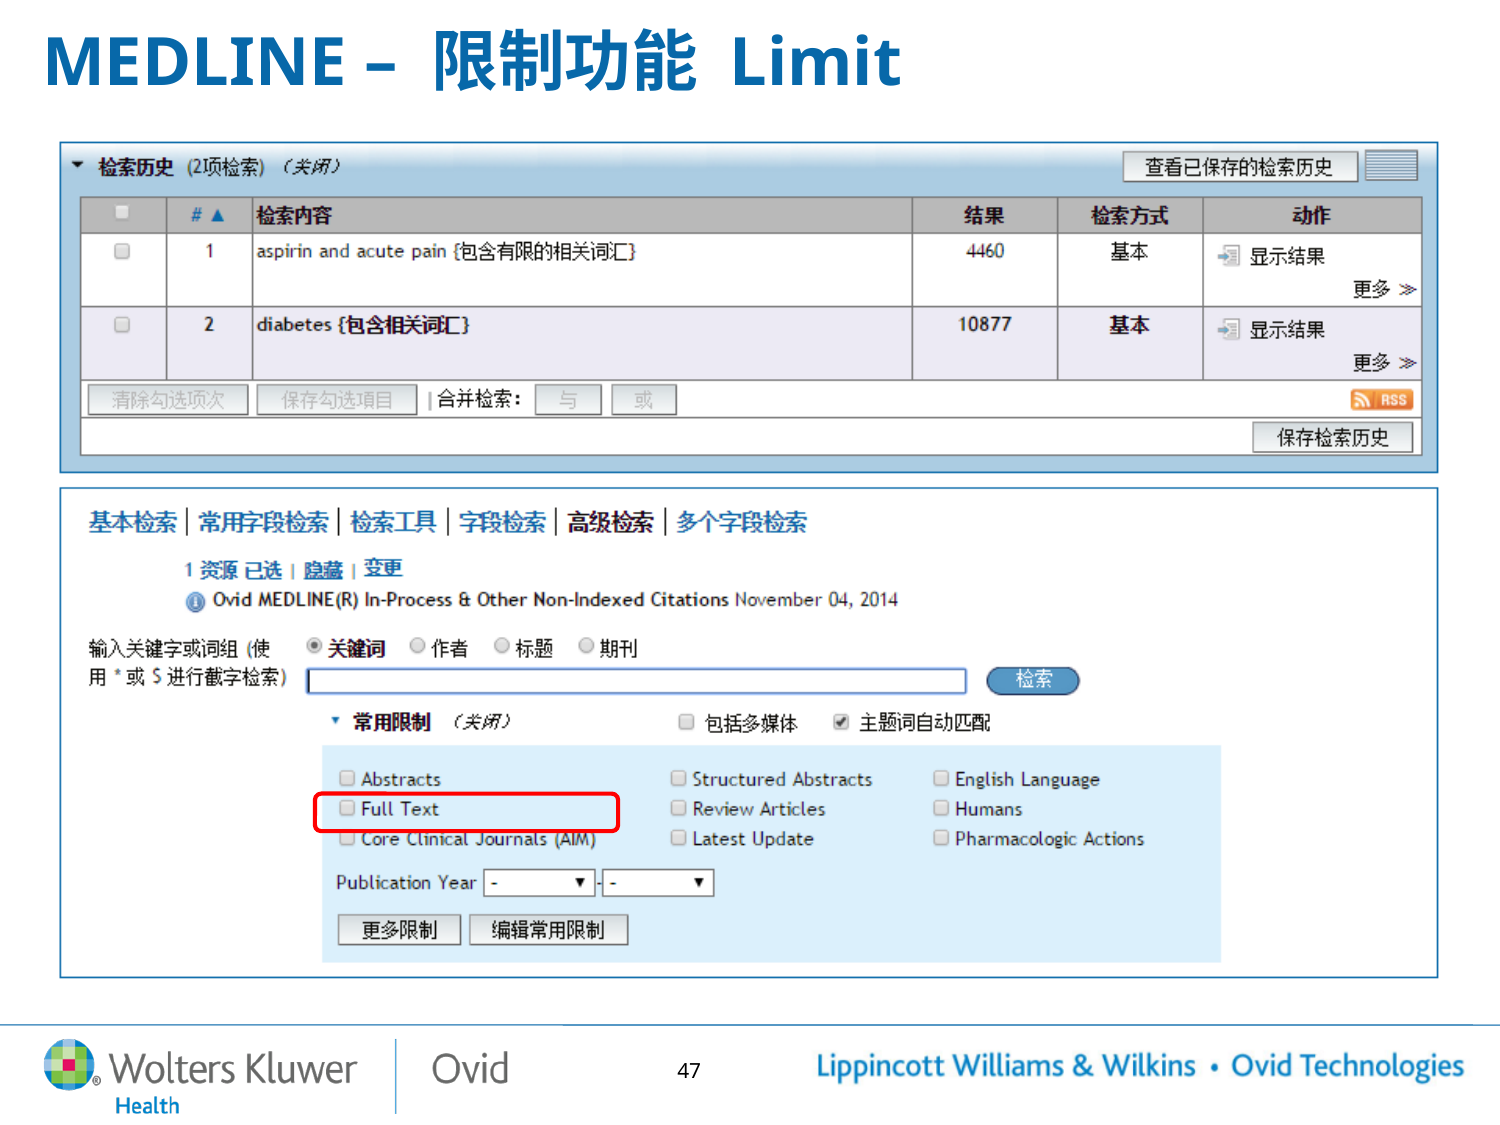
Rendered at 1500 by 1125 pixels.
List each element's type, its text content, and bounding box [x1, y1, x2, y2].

picture [825, 1049, 1500, 1092]
picture [38, 1037, 513, 1114]
picture [52, 131, 1448, 991]
slide_number [650, 1037, 825, 1116]
text_box MEDLINE – 限制功能 Limit [27, 24, 1378, 93]
